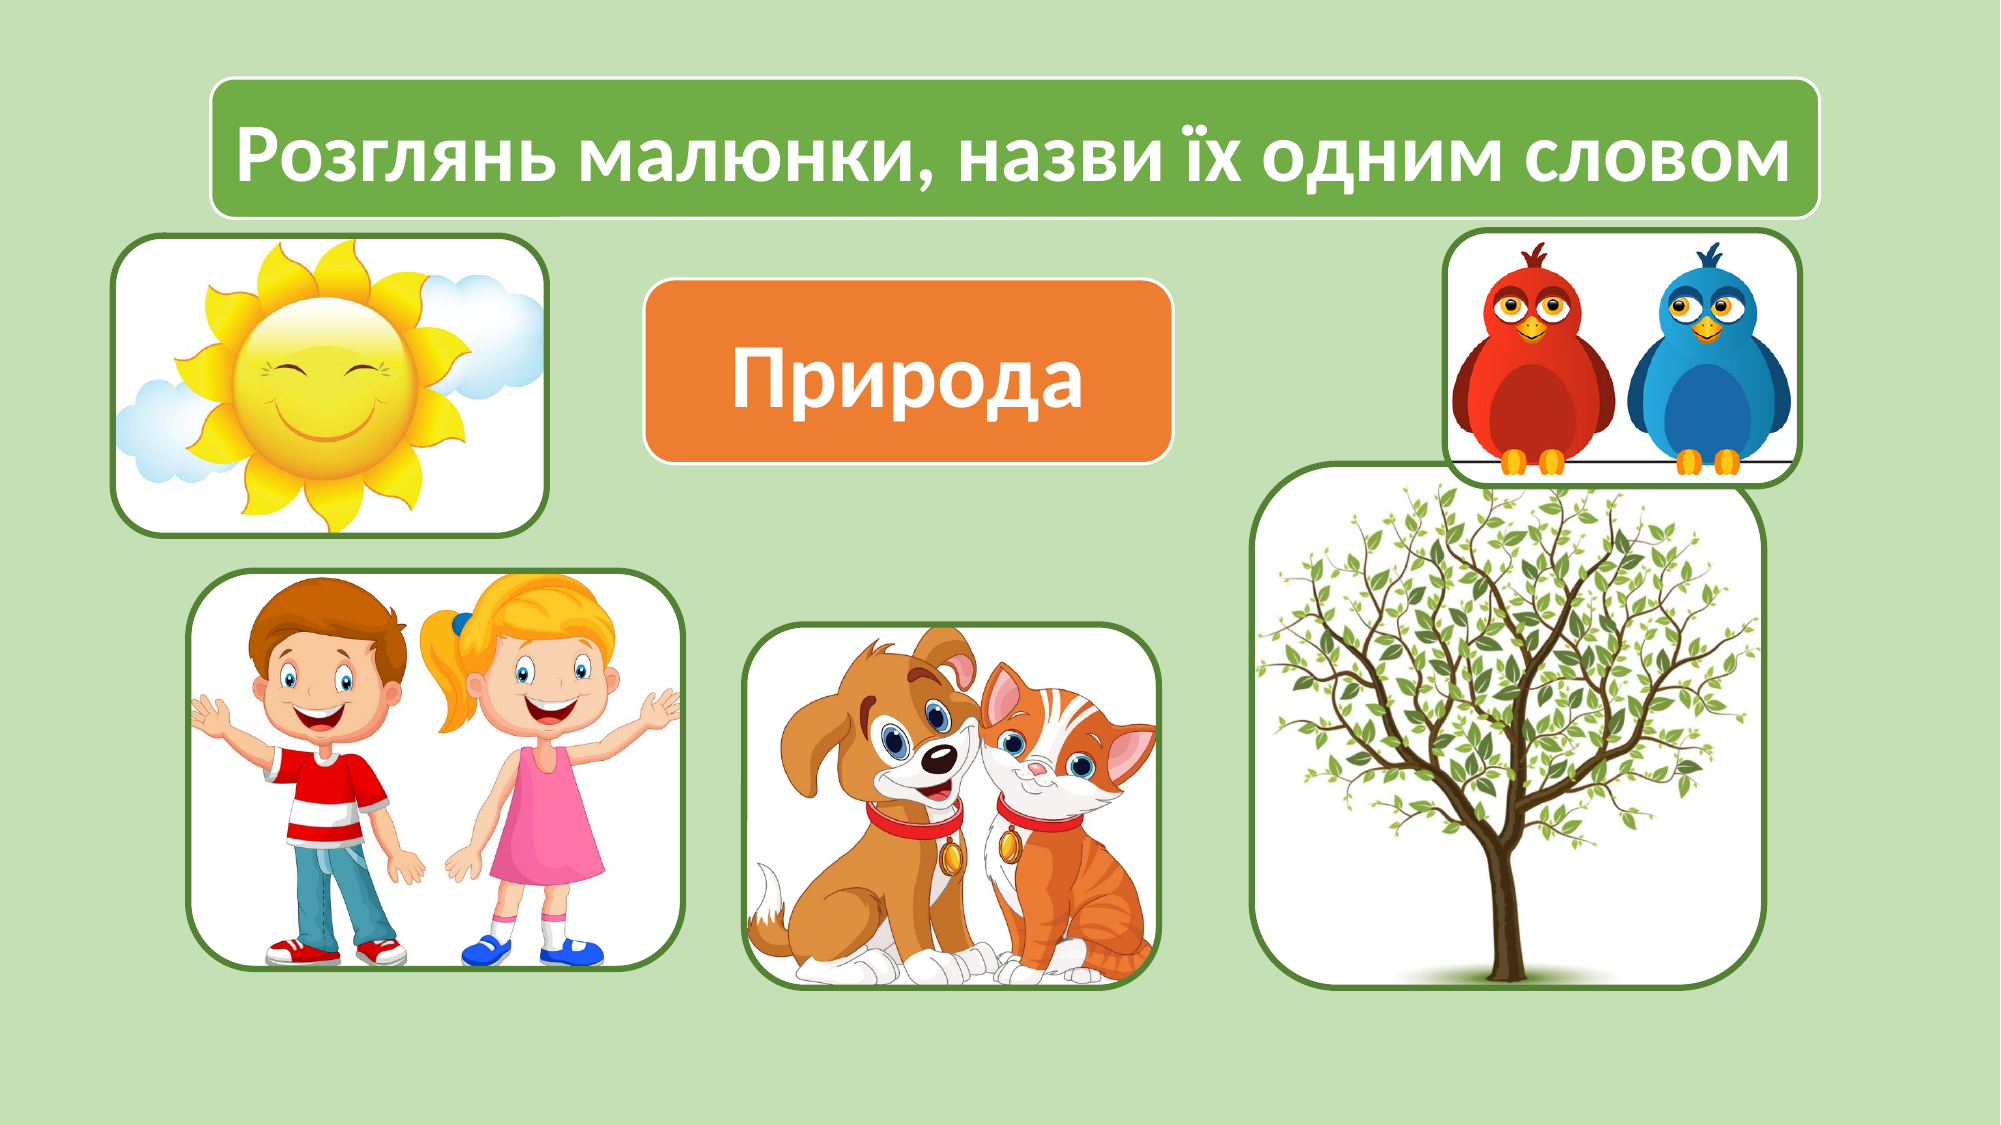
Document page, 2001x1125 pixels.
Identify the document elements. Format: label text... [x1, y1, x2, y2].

picture [744, 624, 1159, 988]
text_box Розглянь малюнки, назви їх одним словом [209, 76, 1822, 220]
picture [1251, 230, 1800, 988]
picture [188, 570, 683, 969]
text_box Природа [642, 277, 1175, 466]
picture [112, 235, 547, 536]
